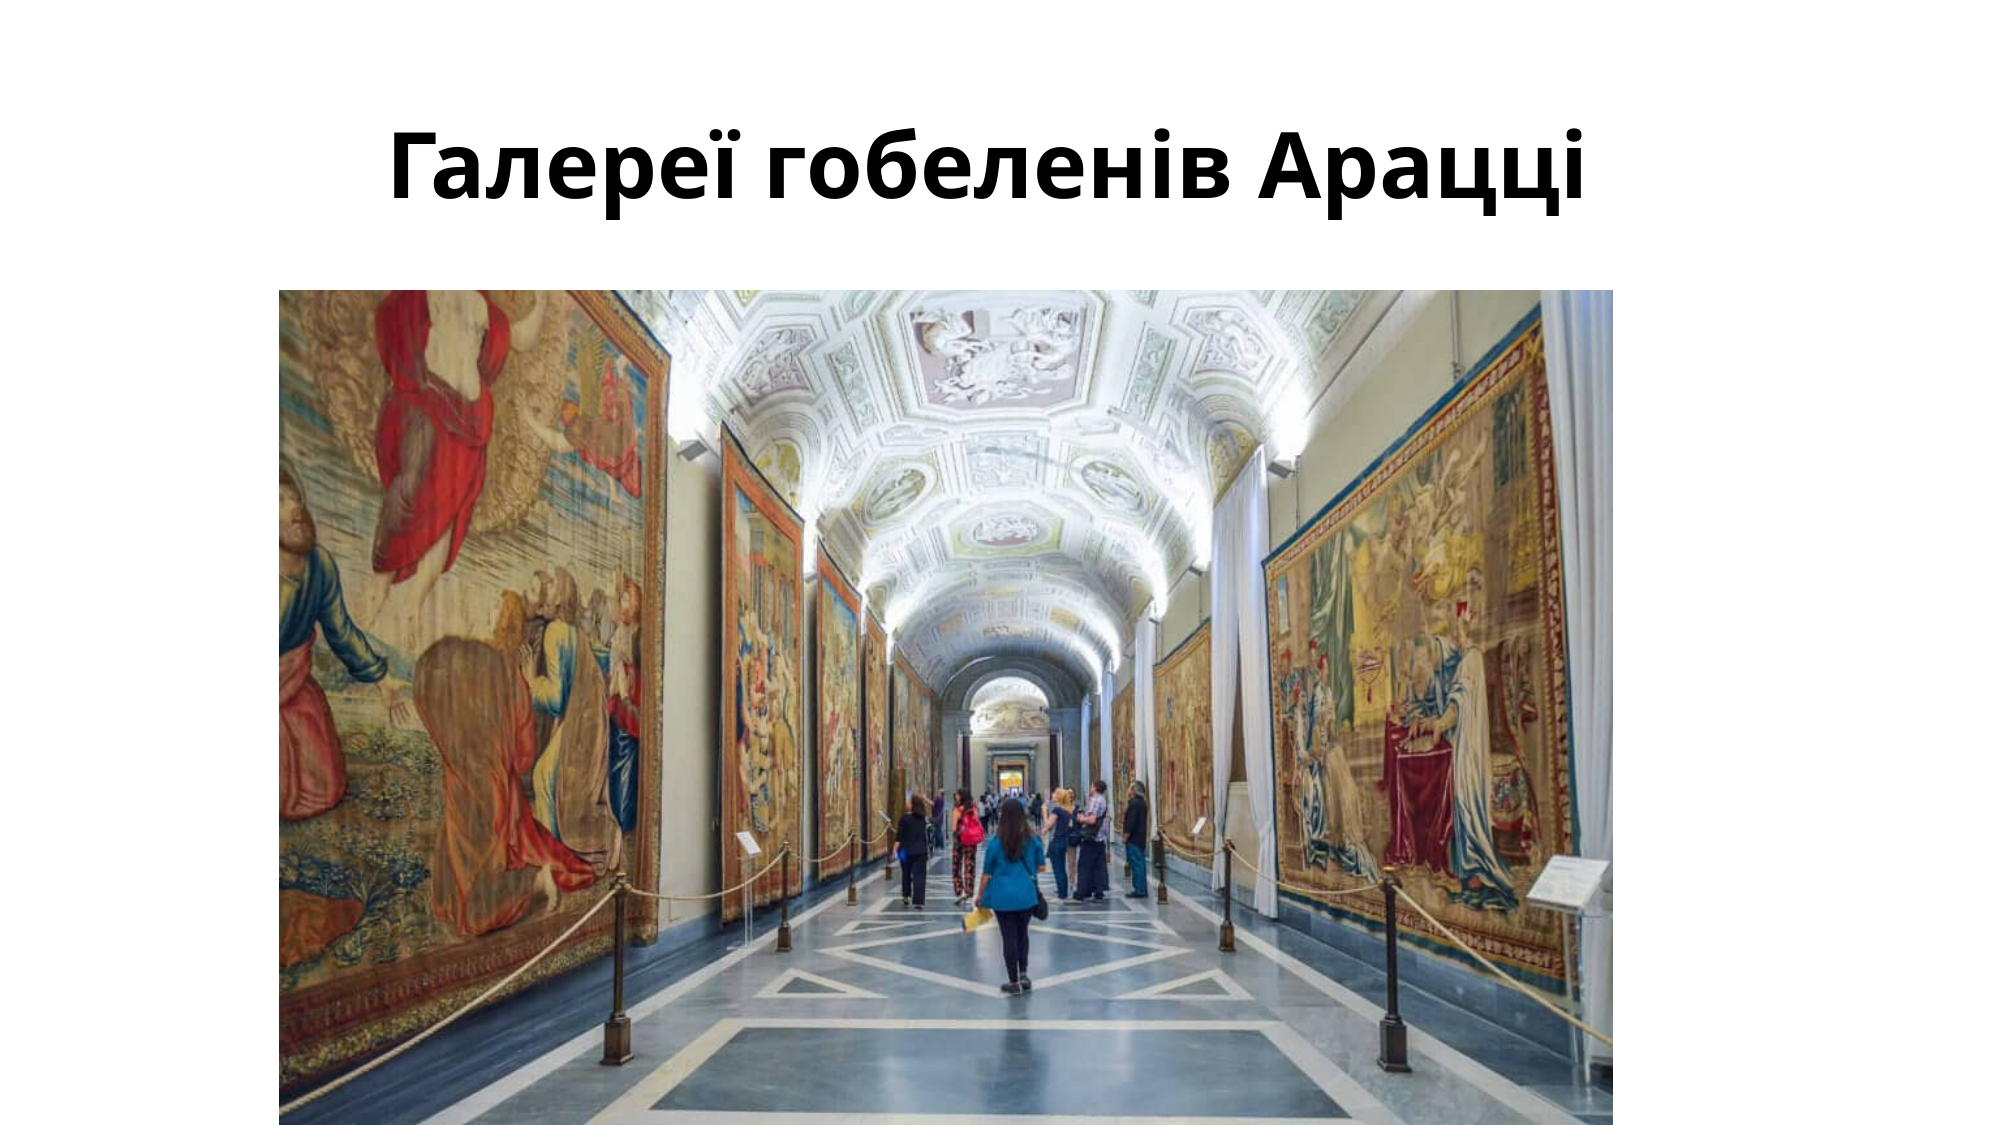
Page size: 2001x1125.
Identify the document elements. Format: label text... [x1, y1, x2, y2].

title Галереї гобеленів Арацці [137, 59, 1863, 278]
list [279, 290, 1613, 1125]
